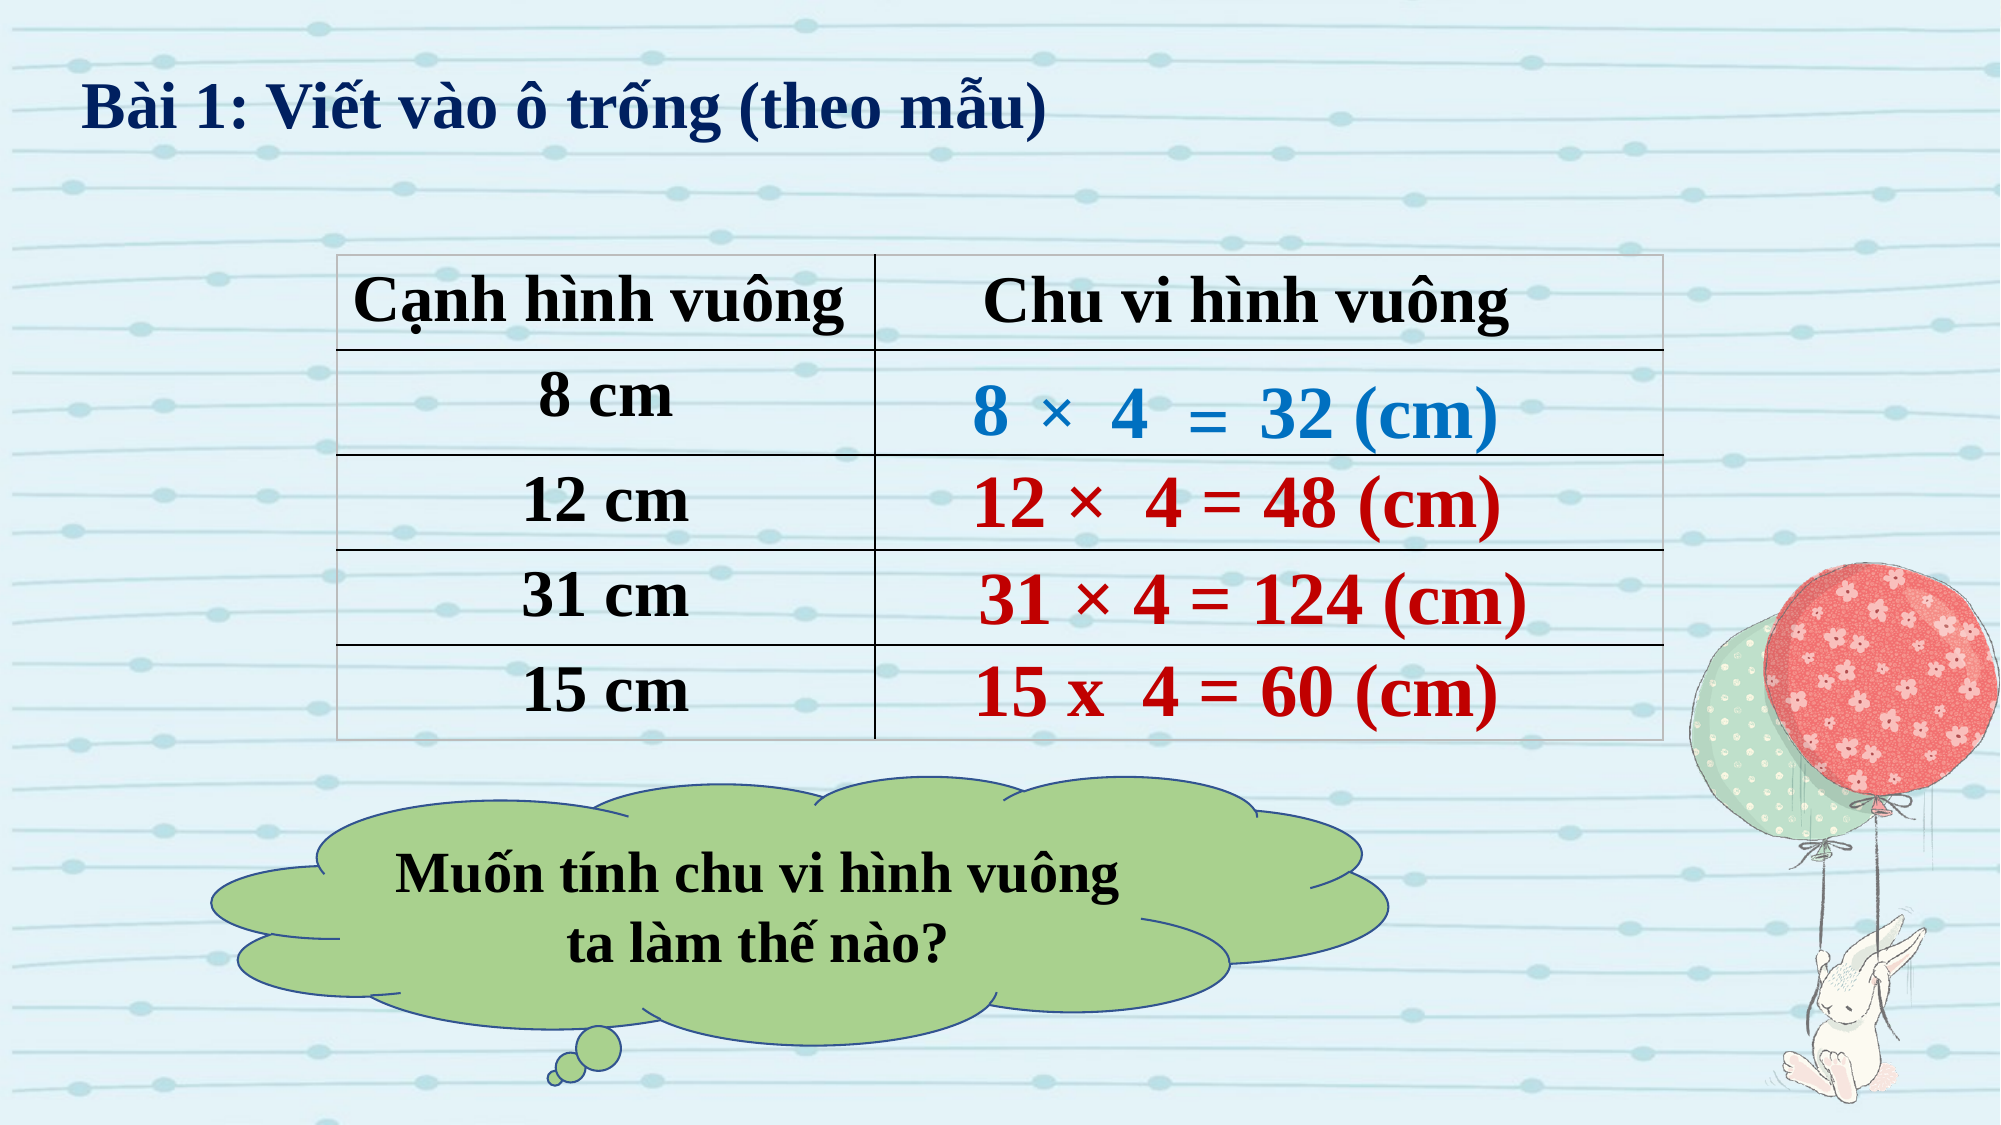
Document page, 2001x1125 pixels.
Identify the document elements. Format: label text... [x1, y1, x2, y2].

table_cell [876, 351, 1662, 454]
table_header Cạnh hình vuông [338, 256, 874, 349]
text_box Muốn tính chu vi hình vuông ta làm thế nào? [210, 775, 1390, 1087]
table_cell [876, 646, 924, 739]
text_box 4 [1096, 355, 1183, 461]
table_cell [1531, 456, 1662, 549]
text_box 15 x 4 = 60 (cm) [924, 633, 1531, 739]
table_cell [1531, 646, 1662, 739]
table_cell [1566, 551, 1662, 644]
table_cell [876, 551, 922, 644]
text_box × [1024, 361, 1096, 457]
table_cell 12 cm [338, 456, 874, 549]
text_box 32 (cm) [1245, 355, 1531, 461]
table_cell [876, 456, 905, 549]
table_header Chu vi hình vuông [876, 256, 1662, 349]
text_box 8 [957, 352, 1051, 458]
table_cell 31 cm [338, 551, 874, 644]
picture [0, 0, 2001, 1125]
text_box 12 × 4 = 48 (cm) [1246, 461, 1531, 542]
list Bài 1: Viết vào ô trống (theo mẫu) [66, 63, 1442, 160]
text_box 12 × 4 = 48 (cm) [905, 444, 1173, 550]
table_cell 8 cm [338, 351, 874, 454]
text_box = [1173, 365, 1246, 560]
table_cell 15 cm [338, 646, 874, 739]
text_box 31 × 4 = 124 (cm) [922, 542, 1566, 647]
